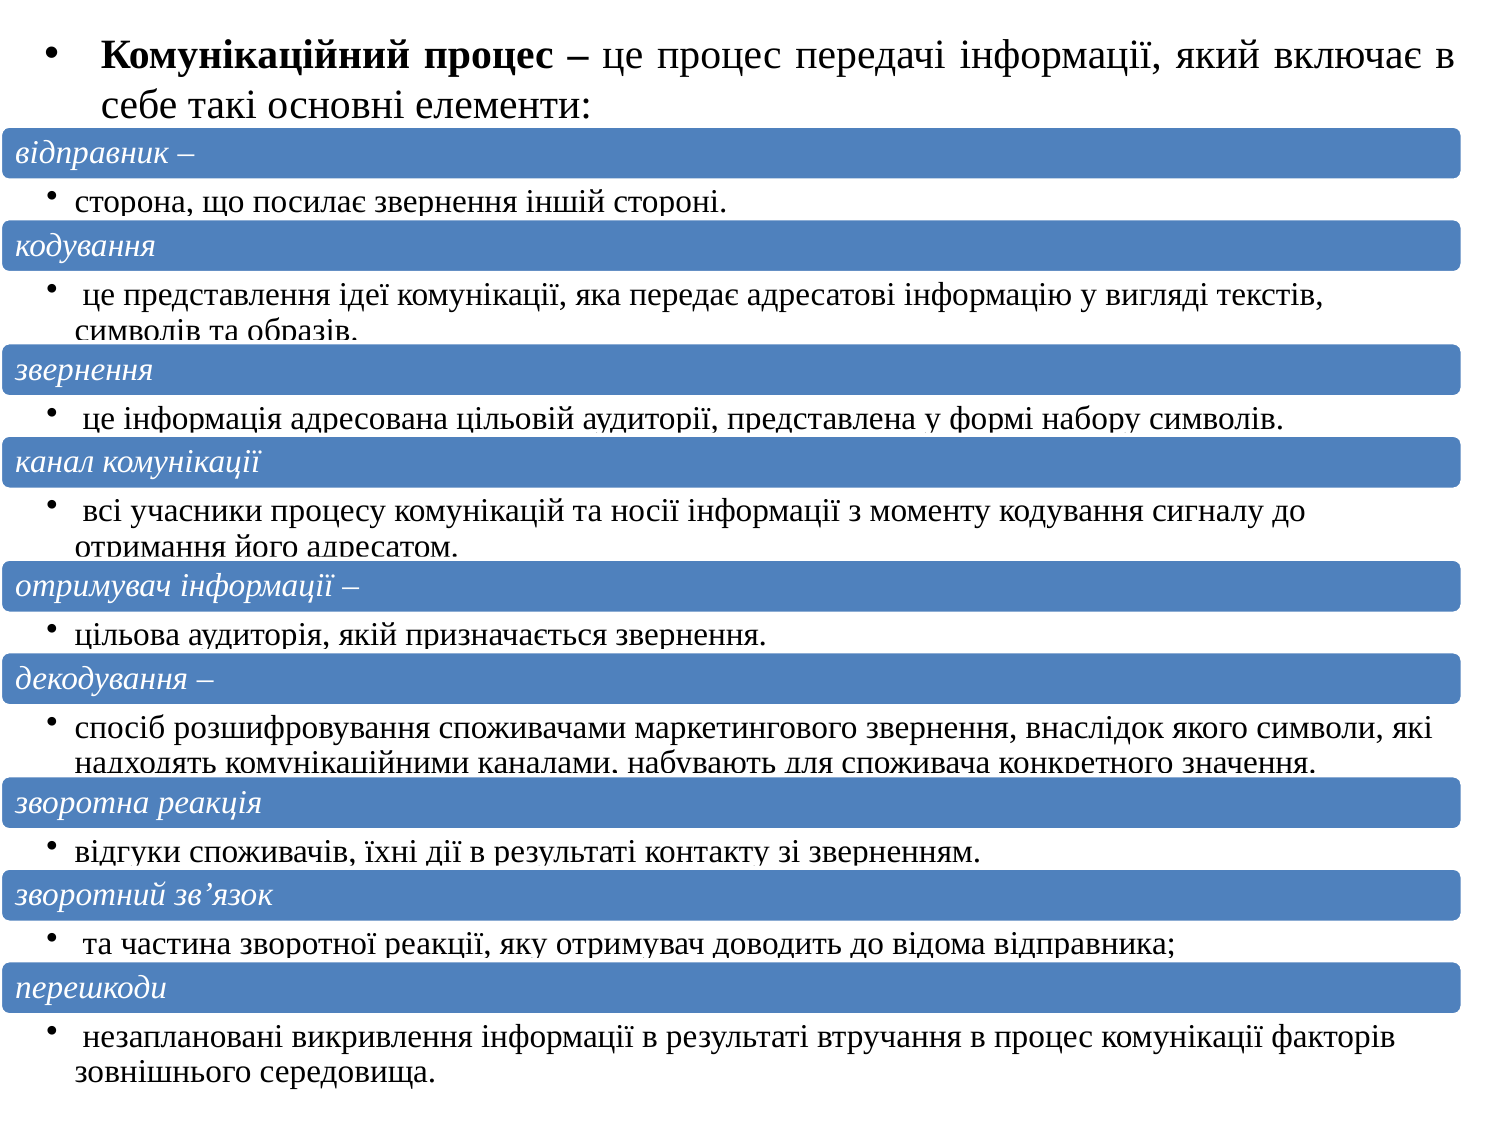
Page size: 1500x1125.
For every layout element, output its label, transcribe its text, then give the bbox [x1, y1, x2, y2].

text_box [0, 125, 1463, 1085]
list Комунікаційний процес – це процес передачі інформації, який включає в себе такі основні елементи: [29, 19, 1471, 762]
